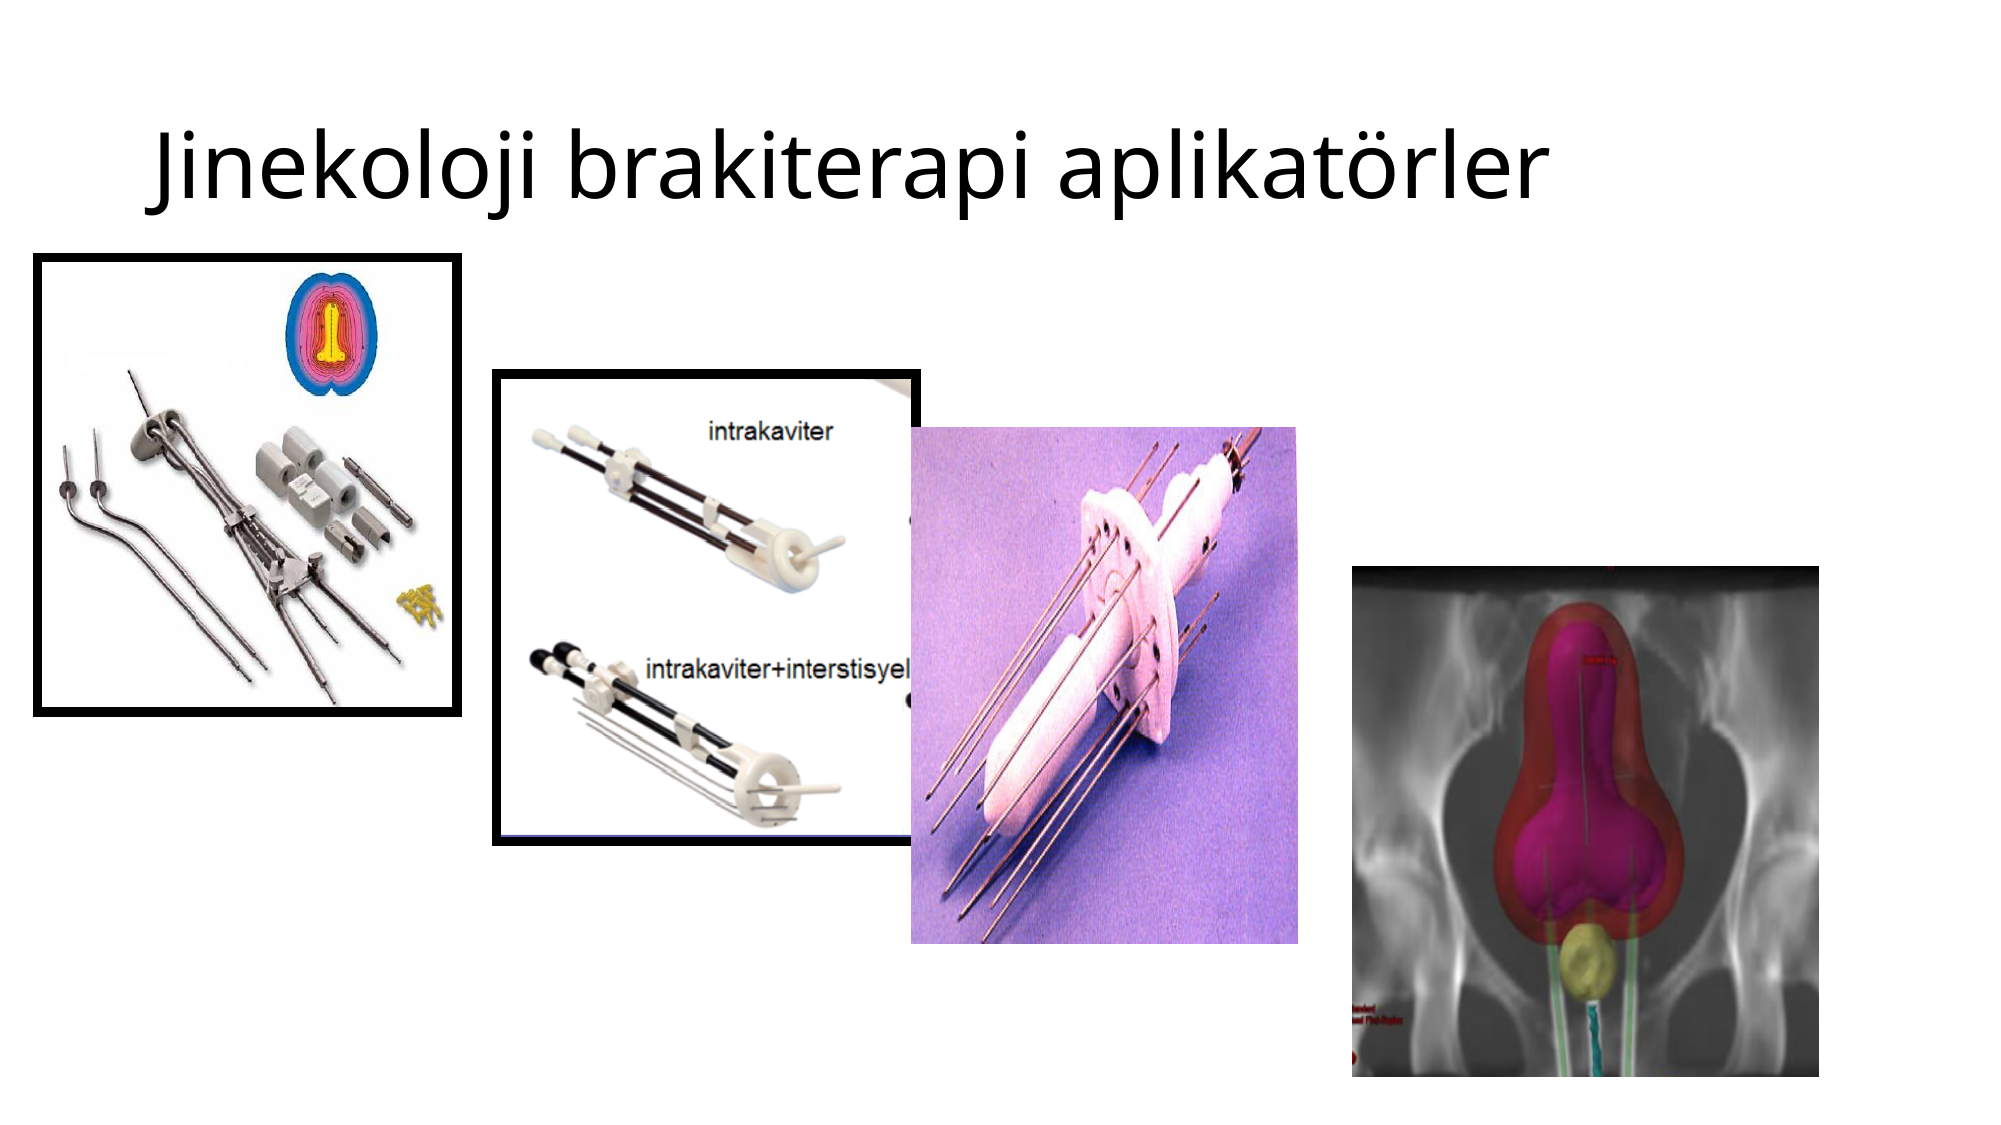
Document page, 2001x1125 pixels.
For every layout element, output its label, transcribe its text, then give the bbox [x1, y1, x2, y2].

title Jinekoloji brakiterapi aplikatörler [137, 59, 1863, 278]
picture [1352, 566, 1819, 1077]
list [42, 262, 453, 708]
picture [501, 378, 1298, 944]
